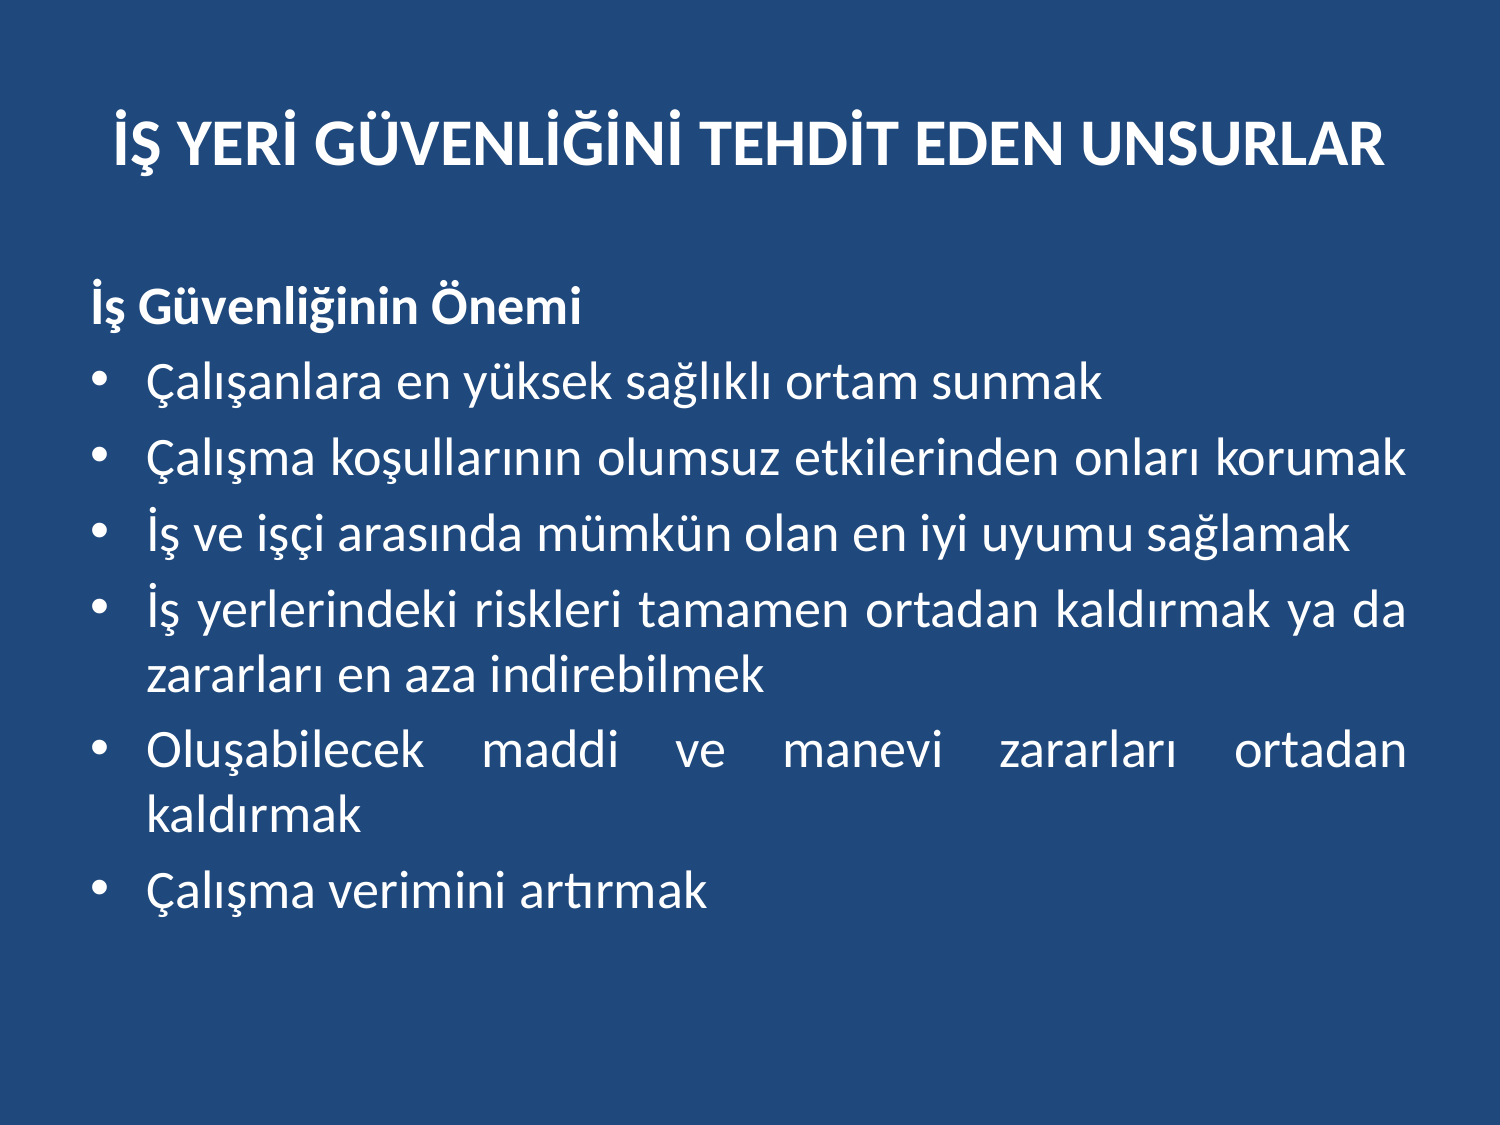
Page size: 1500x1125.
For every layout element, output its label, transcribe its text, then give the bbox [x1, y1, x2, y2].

title İŞ YERİ GÜVENLİĞİNİ TEHDİT EDEN UNSURLAR [75, 45, 1425, 233]
list İş Güvenliğinin Önemi Çalışanlara en yüksek sağlıklı ortam sunmak Çalışma koşullarının olumsuz etkilerinden onları korumak İş ve işçi arasında mümkün olan en iyi uyumu sağlamak İş yerlerindeki riskleri tamamen ortadan kaldırmak ya da zararları en aza indirebilmek Oluşabilecek maddi ve manevi zararları ortadan kaldırmak Çalışma verimini artırmak [75, 262, 1425, 1005]
